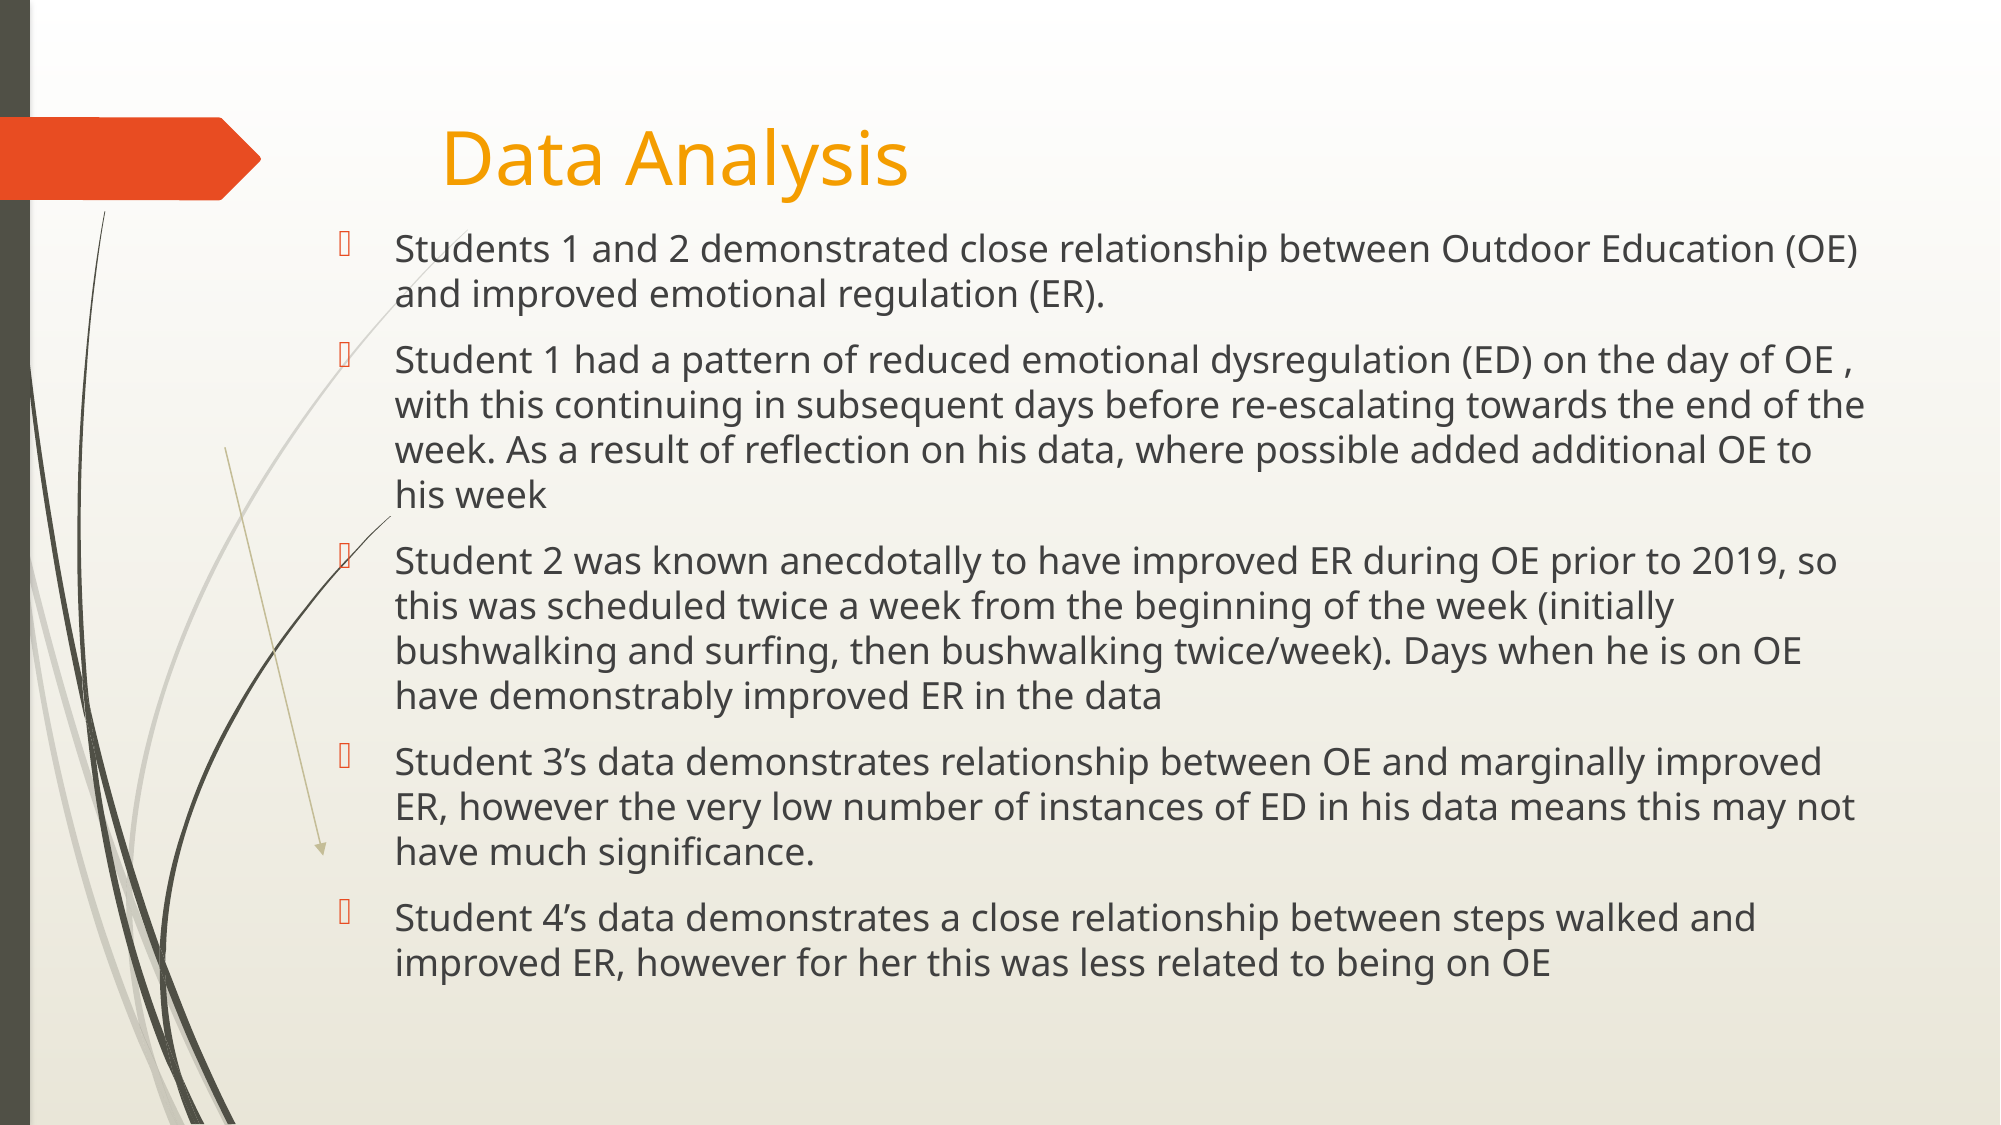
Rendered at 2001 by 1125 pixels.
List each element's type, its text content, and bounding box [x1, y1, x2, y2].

list Students 1 and 2 demonstrated close relationship between Outdoor Education (OE) and improved emotional regulation (ER). Student 1 had a pattern of reduced emotional dysregulation (ED) on the day of OE , with this continuing in subsequent days before re-escalating towards the end of the week. As a result of reflection on his data, where possible added additional OE to his week Student 2 was known anecdotally to have improved ER during OE prior to 2019, so this was scheduled twice a week from the beginning of the week (initially bushwalking and surfing, then bushwalking twice/week). Days when he is on OE have demonstrably improved ER in the data Student 3’s data demonstrates relationship between OE and marginally improved ER, however the very low number of instances of ED in his data means this may not have much significance. Student 4’s data demonstrates a close relationship between steps walked and improved ER, however for her this was less related to being on OE [323, 217, 1888, 1053]
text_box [224, 447, 324, 856]
title Data Analysis [425, 102, 1888, 217]
